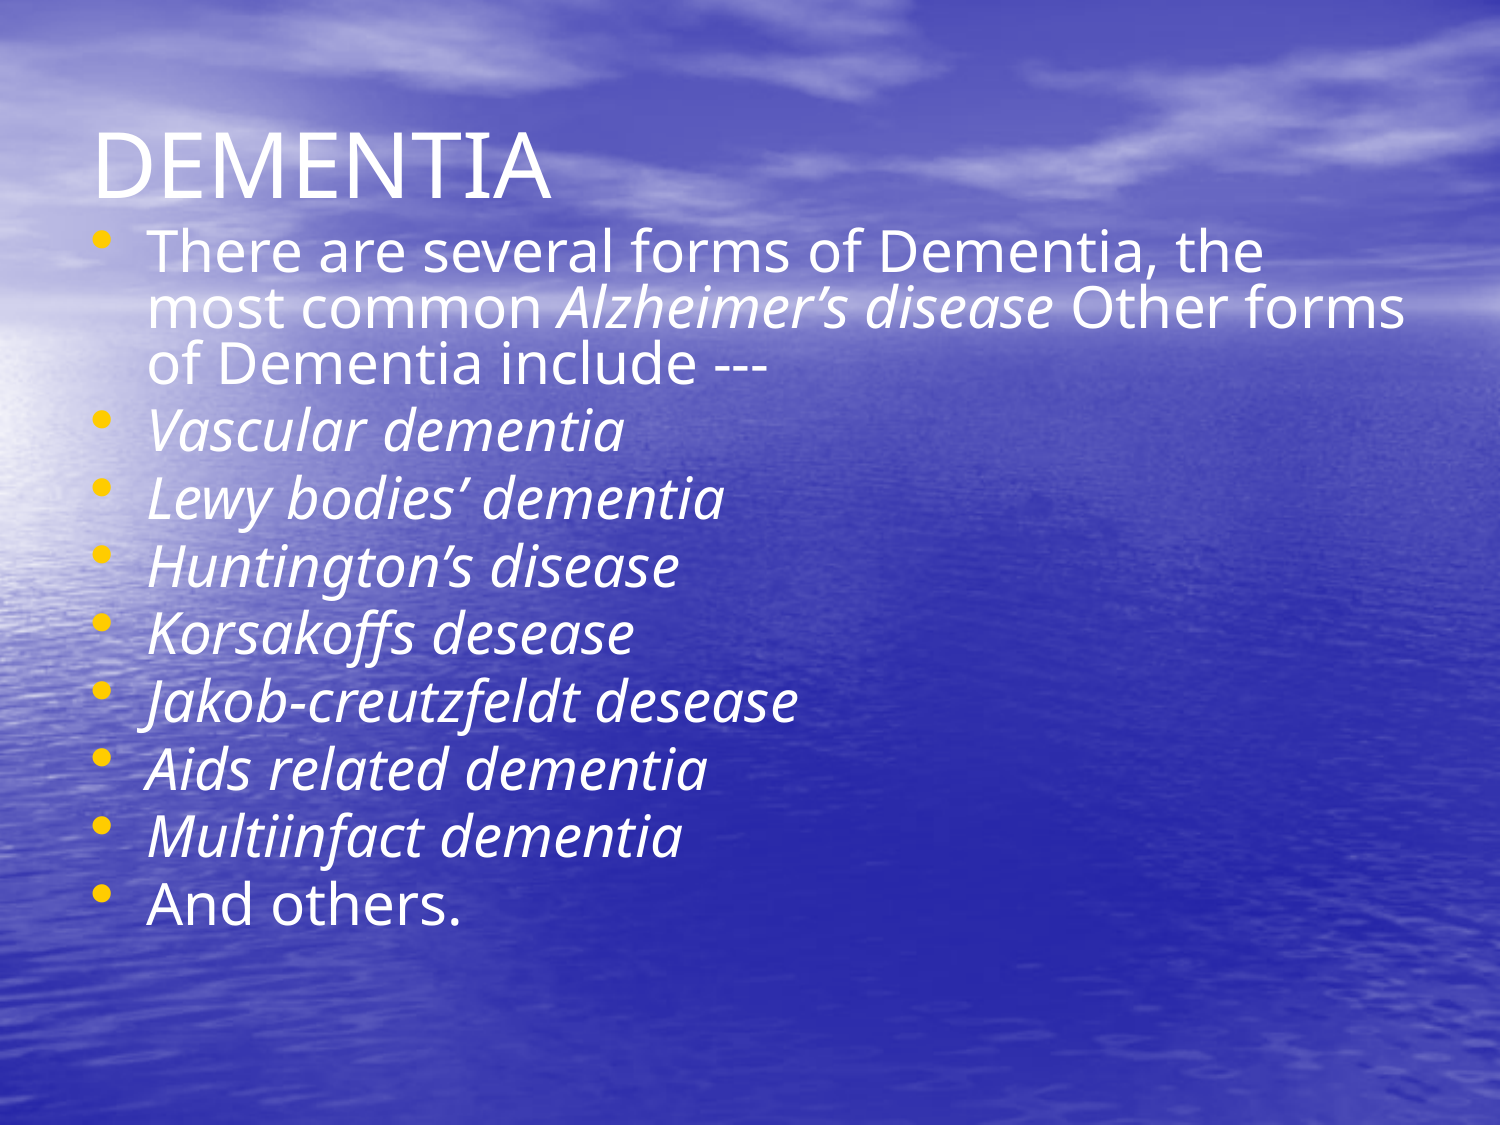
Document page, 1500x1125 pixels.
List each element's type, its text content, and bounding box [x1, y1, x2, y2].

title DEMENTIA [74, 47, 1426, 219]
list There are several forms of Dementia, the most common Alzheimer’s disease Other forms of Dementia include --- Vascular dementia Lewy bodies’ dementia Huntington’s disease Korsakoffs desease Jakob-creutzfeldt desease Aids related dementia Multiinfact dementia And others. [74, 219, 1426, 988]
